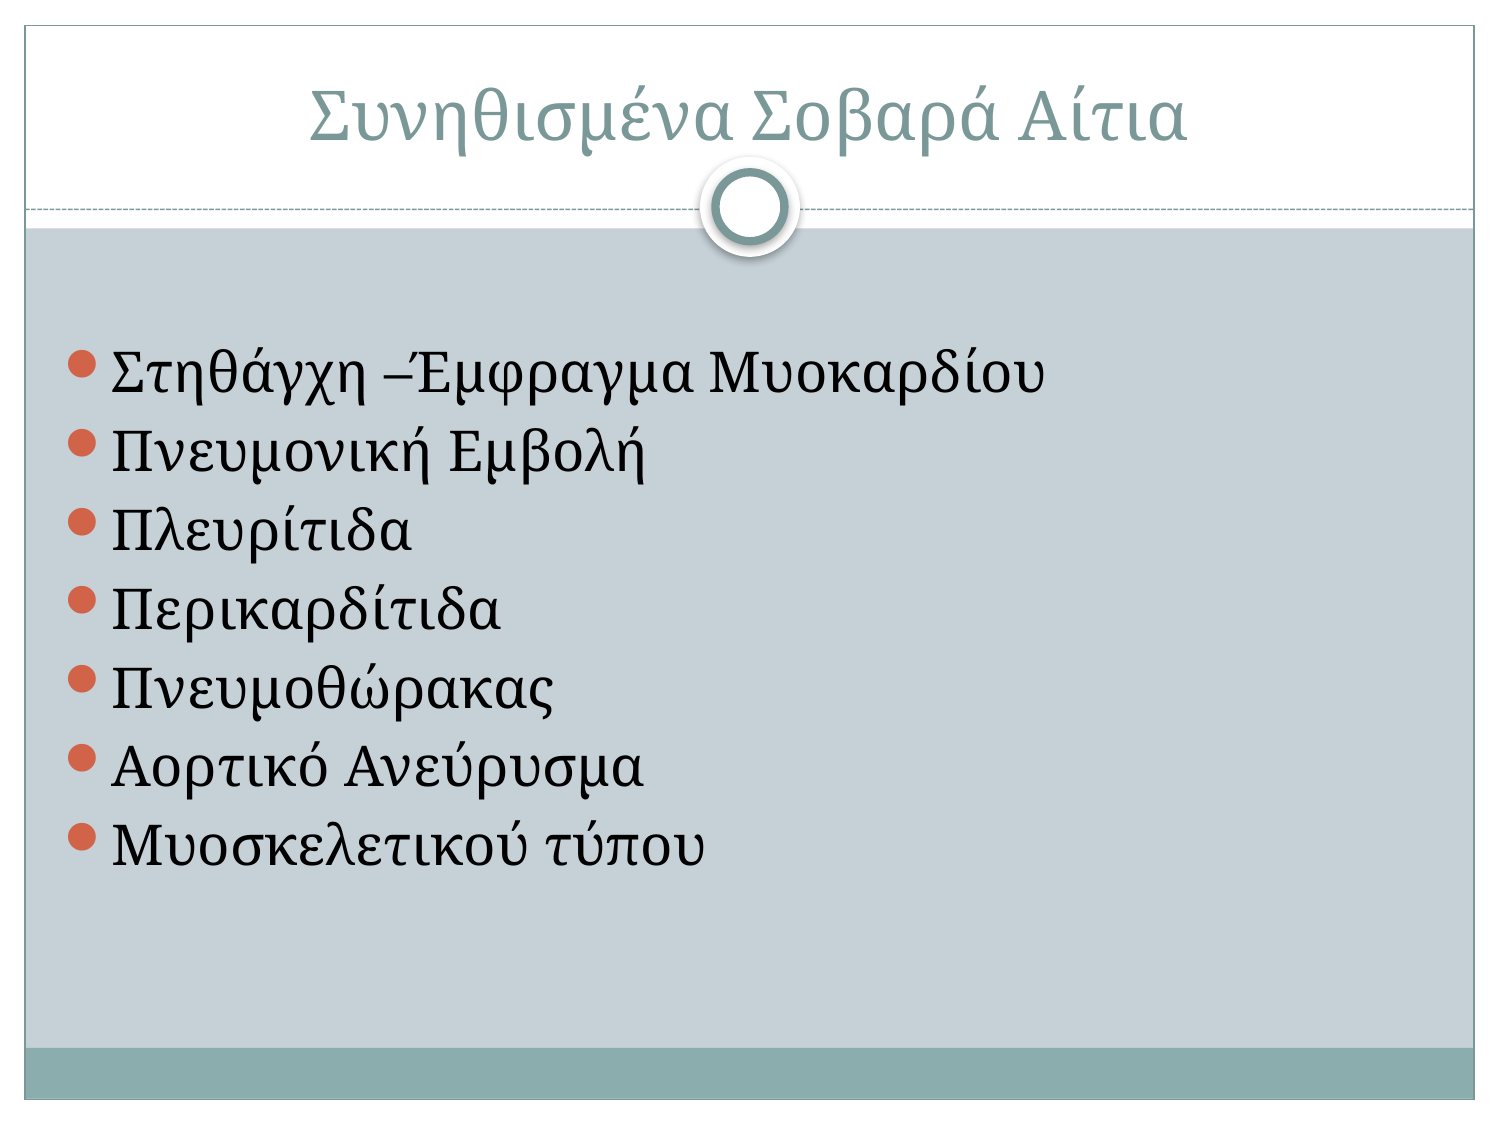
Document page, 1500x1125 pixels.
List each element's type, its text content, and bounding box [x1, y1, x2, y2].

title Συνηθισμένα Σοβαρά Αίτια [49, 37, 1450, 162]
list Στηθάγχη –Έμφραγμα Μυοκαρδίου Πνευμονική Εμβολή Πλευρίτιδα Περικαρδίτιδα Πνευμοθώρακας Αορτικό Ανεύρυσμα Μυοσκελετικού τύπου [49, 250, 1445, 1001]
